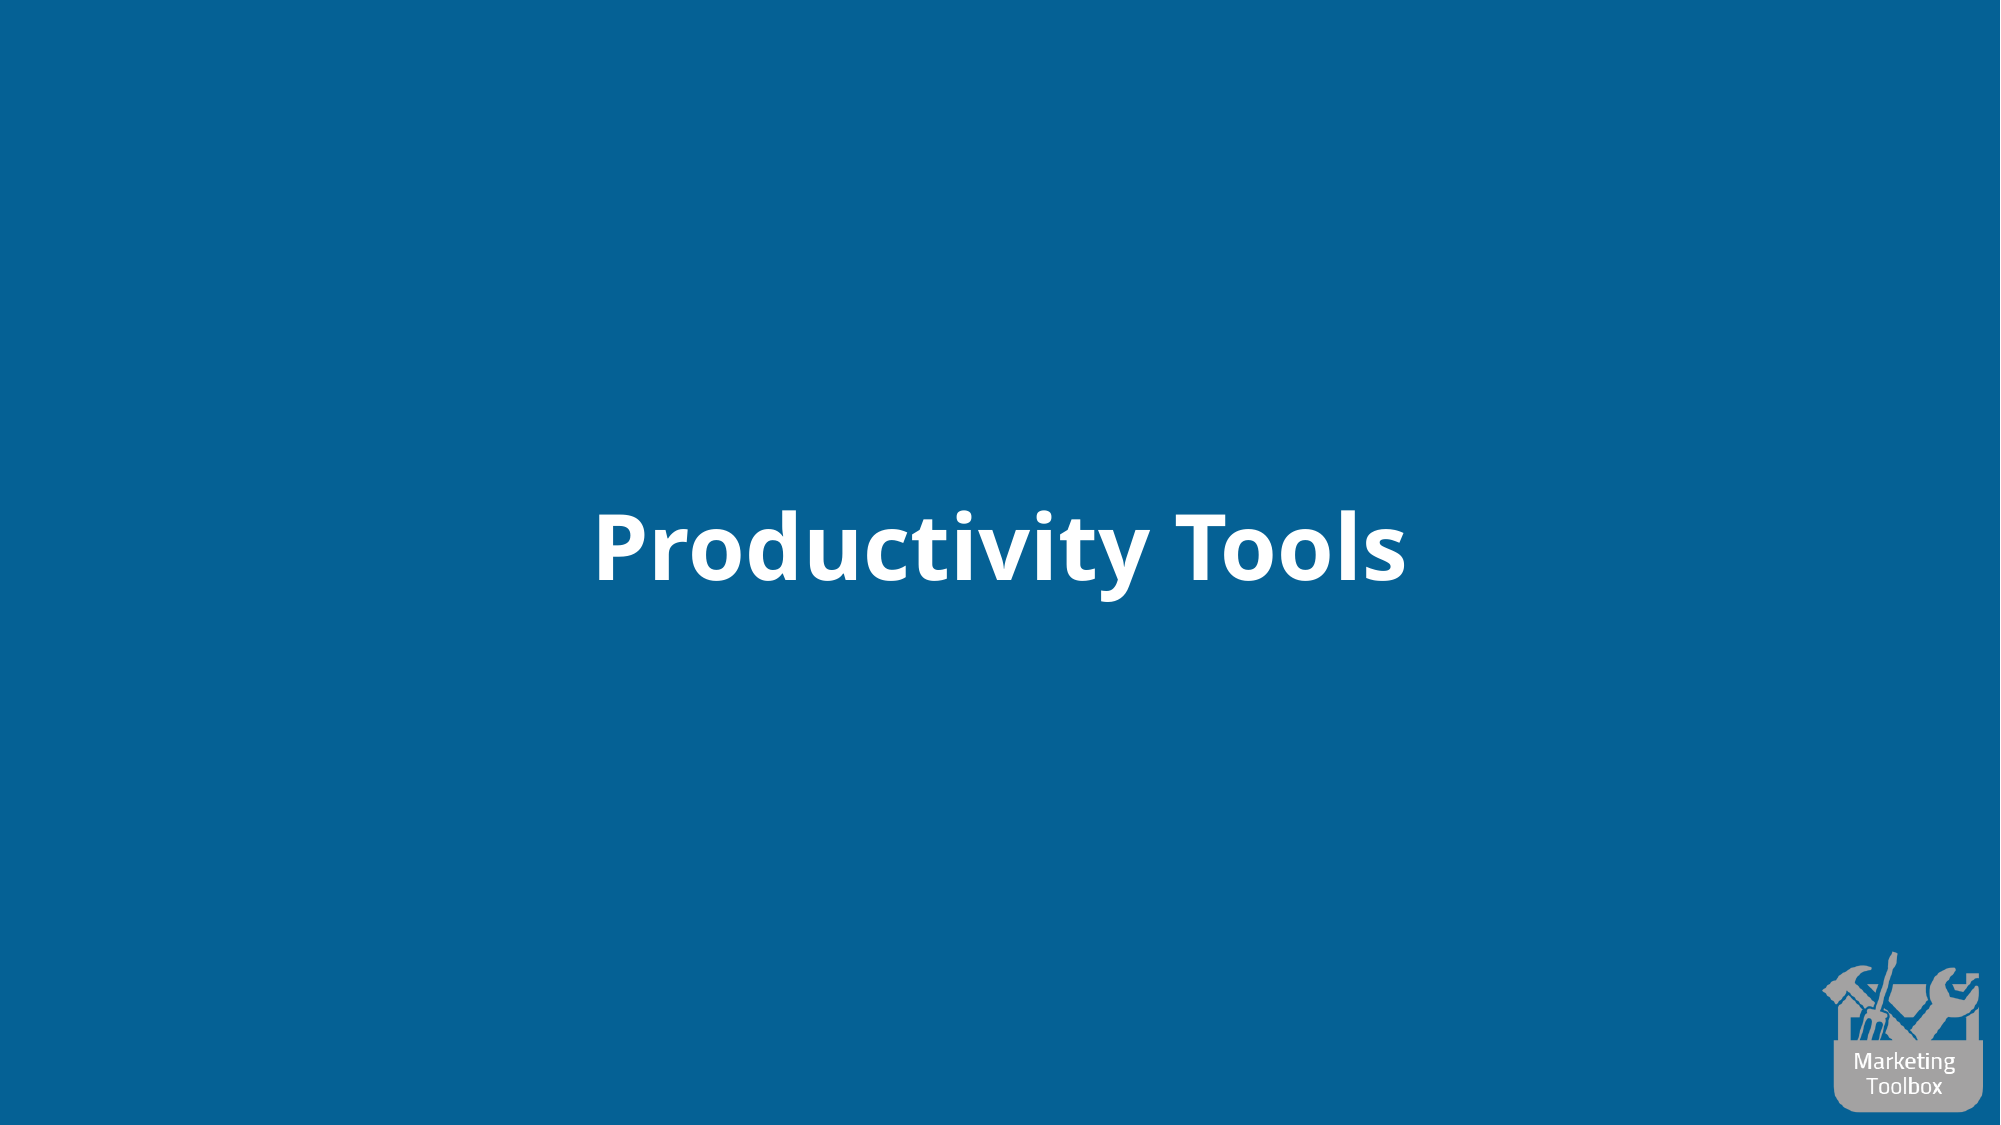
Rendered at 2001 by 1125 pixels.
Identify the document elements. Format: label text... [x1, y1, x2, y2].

title Productivity Tools [137, 434, 1863, 653]
